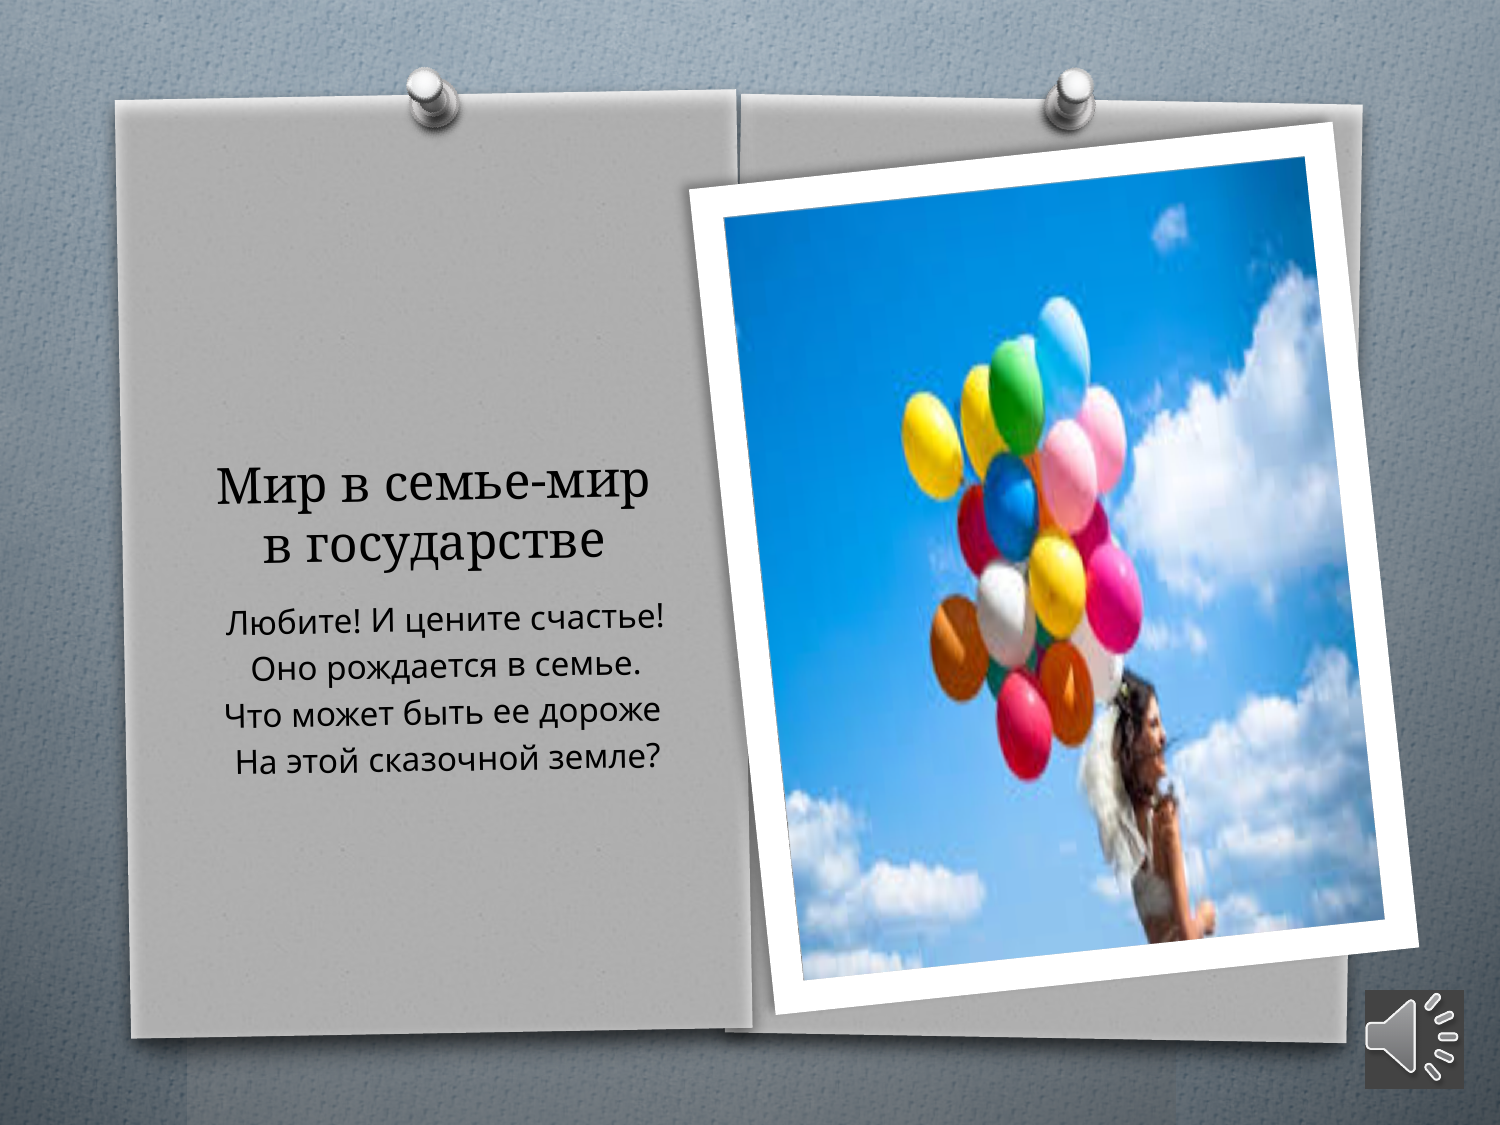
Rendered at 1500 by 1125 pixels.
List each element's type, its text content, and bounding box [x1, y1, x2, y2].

list Любите! И цените счастье! Оно рождается в семье. Что может быть ее дороже На этой сказочной земле? [194, 586, 701, 940]
picture [1364, 989, 1465, 1090]
picture [1016, 41, 1138, 151]
title Мир в семье-мир в государстве [179, 326, 687, 583]
picture [375, 33, 497, 157]
picture [725, 158, 1384, 980]
